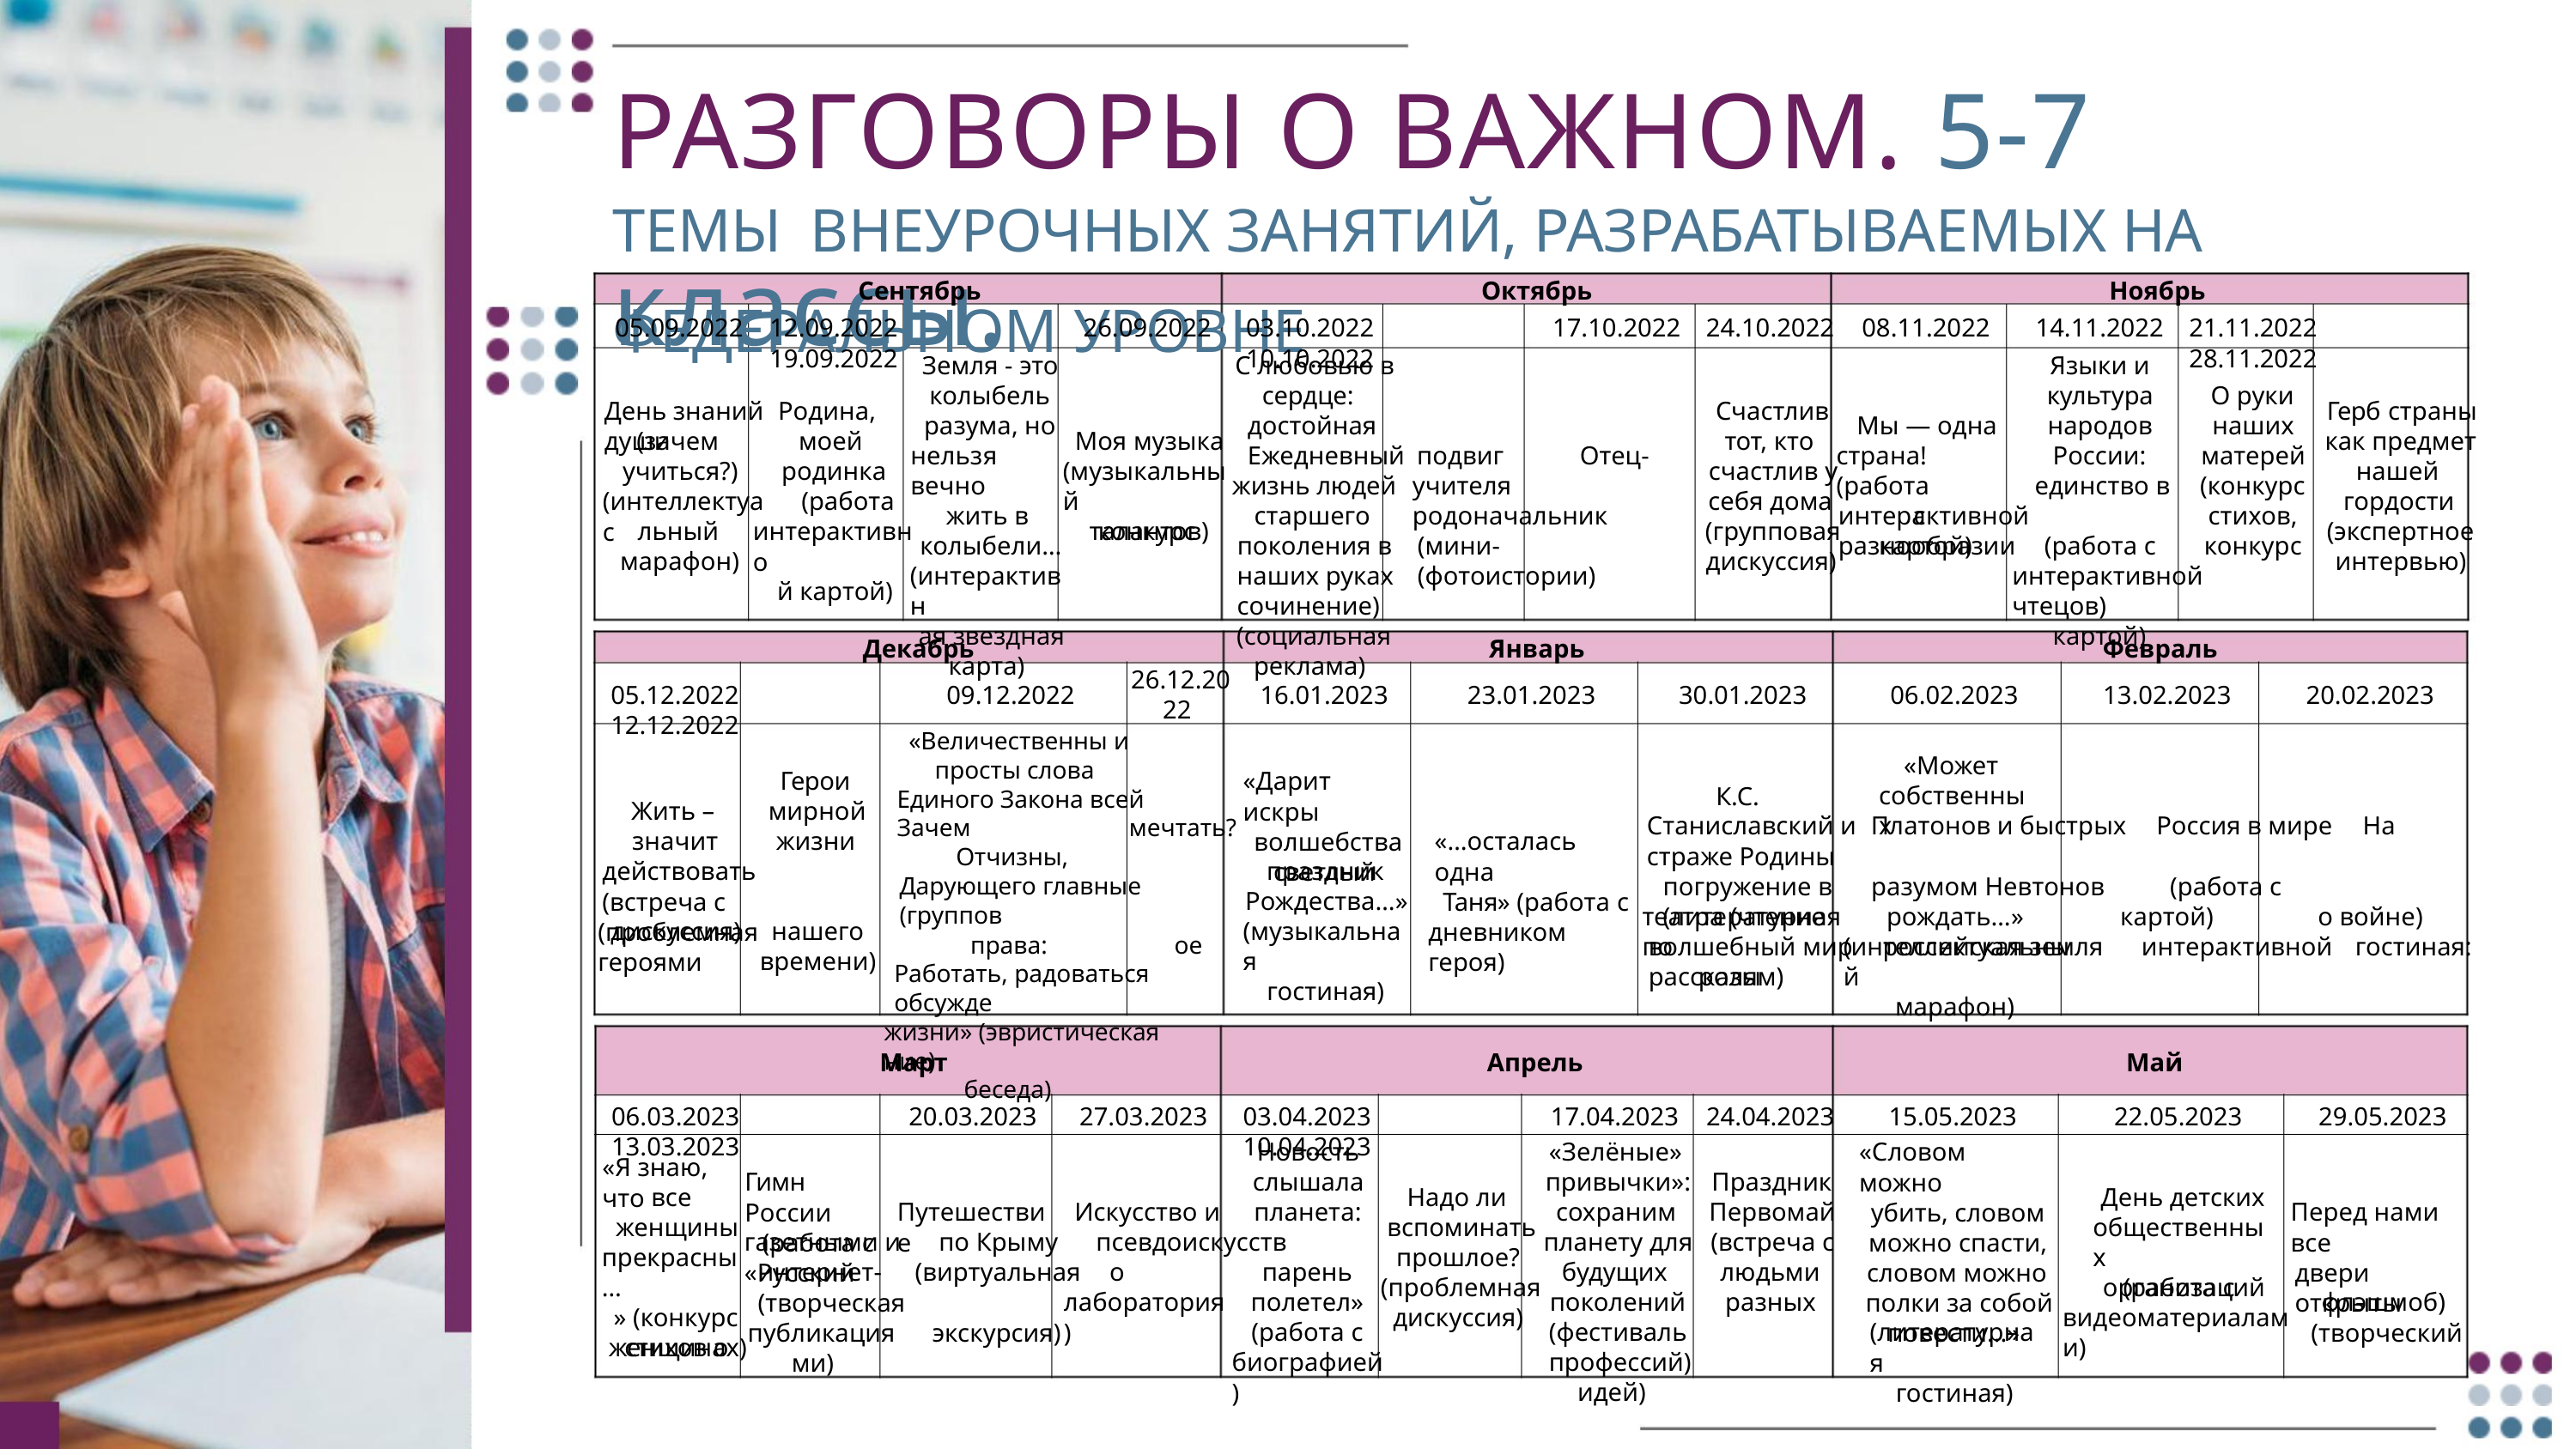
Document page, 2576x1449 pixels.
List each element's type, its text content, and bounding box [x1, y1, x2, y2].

text_box 17.04.2023 [1550, 1100, 1687, 1131]
text_box 24.04.2023 [1706, 1100, 1843, 1131]
text_box нашего времени) [759, 914, 884, 976]
text_box Искусство и [1074, 1195, 1220, 1226]
text_box о войне) [2318, 900, 2431, 931]
text_box 05.09.2022 [615, 311, 751, 343]
text_box (интеллектуа (работа с [602, 484, 897, 546]
text_box День детских общественных организаций [2093, 1180, 2272, 1270]
text_box 16.01.2023 [1260, 678, 1396, 710]
text_box 08.11.2022 [1862, 311, 1998, 343]
text_box Декабрь [862, 632, 978, 664]
text_box С любовью в сердце: достойная Ежедневный жизнь людей старшего поколения в наших руках сочинение) (социальная реклама) [1231, 349, 1544, 681]
text_box РАЗГОВОРЫ О ВАЖНОМ. 5-7 классы. [612, 13, 2136, 164]
text_box театра (чтение по ролям) [1642, 900, 1843, 991]
text_box Герои мирной жизни [768, 764, 874, 854]
text_box К.С. [1716, 779, 1777, 809]
text_box Апрель [1486, 1046, 1589, 1077]
text_box наших матерей (конкурс стихов, [2200, 409, 2315, 530]
text_box Ноябрь [2109, 274, 2212, 306]
text_box талантов) [1089, 514, 1214, 546]
text_box «Словом можно убить, словом можно спасти, словом можно полки за собой повести...» [1858, 1136, 2055, 1348]
text_box 27.03.2023 [1079, 1100, 1216, 1131]
text_box Рождества…» (музыкальная гостиная) [1242, 884, 1414, 1006]
text_box «Величественны и просты слова Единого Закона всей Зачем Отчизны, Дарующего главные (группов права: ое Работать, радоваться обсужде жизни» (эвристическая ние) беседа) [884, 724, 1242, 1104]
text_box 30.01.2023 [1679, 678, 1815, 710]
text_box флэшмоб) [2321, 1286, 2452, 1317]
text_box Моя музыка (музыкальный конкурс [1062, 424, 1241, 545]
text_box Май [2126, 1046, 2196, 1077]
text_box 17.10.2022 [1552, 311, 1689, 343]
text_box «Может собственных [1879, 749, 2038, 809]
text_box рождать…» (интеллектуальный марафон) [1843, 900, 2074, 1021]
text_box 24.10.2022 [1705, 311, 1843, 343]
text_box 09.12.2022 [946, 678, 1083, 710]
text_box «Дарит искры волшебства светлый [1242, 764, 1413, 884]
text_box Сентябрь 12.09.2022 19.09.2022 [769, 274, 1060, 373]
text_box 26.12.20 22 [1131, 663, 1242, 724]
text_box лаборатория) [1063, 1286, 1231, 1348]
text_box Герб страны как предмет нашей гордости (экспертное интервью) [2324, 394, 2479, 575]
text_box ТЕМЫ ВНЕУРОЧНЫХ ЗАНЯТИЙ, РАЗРАБАТЫВАЕМЫХ НА ФЕДЕРАЛЬНОМ УРОВНЕ [612, 164, 2427, 364]
text_box (литературная гостиная) [1869, 1316, 2044, 1408]
text_box 03.10.2022 10.10.2022 [1246, 311, 1533, 349]
text_box «Зелёные» привычки»: сохраним планету для будущих поколений (фестиваль профессий) идей) [1543, 1136, 1847, 1407]
text_box дискуссия) [610, 914, 748, 946]
text_box интернет- (виртуальная о (творческая публикация экскурсия) ми) [747, 1256, 1230, 1378]
text_box Февраль [2102, 632, 2220, 664]
text_box Отец- [1579, 439, 1662, 470]
text_box действовать (встреча с (проблемная героями [598, 854, 885, 976]
text_box Путешествие [896, 1195, 1058, 1226]
text_box все [651, 1180, 708, 1210]
text_box 26.09.2022 [1083, 311, 1219, 343]
text_box праздник [1267, 854, 1390, 884]
text_box картой) [1879, 529, 1982, 561]
text_box День знаний Родина, души [604, 394, 922, 456]
text_box 06.02.2023 [1890, 678, 2026, 710]
text_box 20.03.2023 [908, 1100, 1045, 1131]
text_box О руки [2210, 379, 2304, 409]
text_box 22.05.2023 [2114, 1100, 2251, 1131]
text_box подвиг учителя родоначальник (мини- (фотоистории) [1413, 439, 1715, 591]
text_box Счастлив тот, кто счастлив у себя дома (групповая дискуссия) [1704, 394, 1844, 575]
text_box 15.05.2023 [1888, 1100, 2025, 1131]
text_box Январь [1489, 632, 1590, 664]
text_box (работа с интерактивной чтецов) картой) [2012, 529, 2308, 651]
text_box «Я знаю, что [602, 1150, 756, 1210]
text_box 20.02.2023 [2306, 678, 2443, 710]
text_box Станиславский и Платонов и быстрых Россия в мире На страже Родины погружение в разумом Невтонов (работа с (литературная волшебный мир российская земля интерактивной гостиная: рассказы [1646, 809, 2486, 991]
text_box Надо ли вспоминать прошлое? (проблемная дискуссия) [1380, 1180, 1543, 1332]
text_box 05.12.2022 12.12.2022 [611, 678, 890, 740]
text_box единство в интерактивной разнообразии [1838, 469, 2190, 561]
text_box парень полетел» (работа с [1250, 1256, 1372, 1346]
text_box разных [1725, 1286, 1824, 1317]
text_box 29.05.2023 [2318, 1100, 2455, 1131]
text_box женщины прекрасны… » (конкурс стихов о [601, 1210, 757, 1362]
text_box Жить – значит [631, 794, 726, 854]
text_box конкурс [2203, 529, 2311, 561]
text_box Март [879, 1046, 959, 1077]
text_box Земля - это колыбель разума, но нельзя вечно жить в колыбели… (интерактивн ая звездная карта) [909, 349, 1074, 681]
text_box Перед нами все двери открыты (творческий [2290, 1196, 2482, 1348]
text_box «…осталась одна Таня» (работа с дневником героя) [1428, 824, 1643, 977]
text_box 03.04.2023 10.04.2023 [1242, 1100, 1529, 1161]
text_box Гимн России (работа с [744, 1166, 899, 1226]
text_box 14.11.2022 [2035, 311, 2172, 343]
text_box [0, 0, 2576, 1449]
text_box 06.03.2023 13.03.2023 [611, 1100, 890, 1161]
text_box картой) [2120, 900, 2223, 931]
text_box биографией) [1231, 1346, 1391, 1408]
text_box (работа с видеоматериалами) [2063, 1270, 2303, 1362]
text_box Мы — одна страна! (работа с [1836, 409, 2023, 530]
text_box женщинах) [609, 1331, 750, 1362]
text_box Языки и культура народов России: [2046, 349, 2163, 469]
text_box газетными и по Крыму псевдоискусств «Русский [744, 1226, 1370, 1288]
text_box моей родинка [781, 424, 895, 484]
text_box Праздник Первомай (встреча с людьми [1709, 1165, 1840, 1287]
text_box льный марафон) [620, 514, 746, 576]
text_box (зачем учиться?) [622, 424, 744, 484]
text_box мечтать? [1128, 811, 1244, 842]
text_box интерактивно й картой) [752, 514, 923, 606]
text_box Октябрь [1481, 274, 1594, 306]
text_box 21.11.2022 28.11.2022 [2189, 311, 2470, 373]
text_box Новость слышала планета: [1252, 1136, 1370, 1226]
text_box 13.02.2023 [2103, 678, 2239, 710]
text_box 23.01.2023 [1467, 678, 1604, 710]
